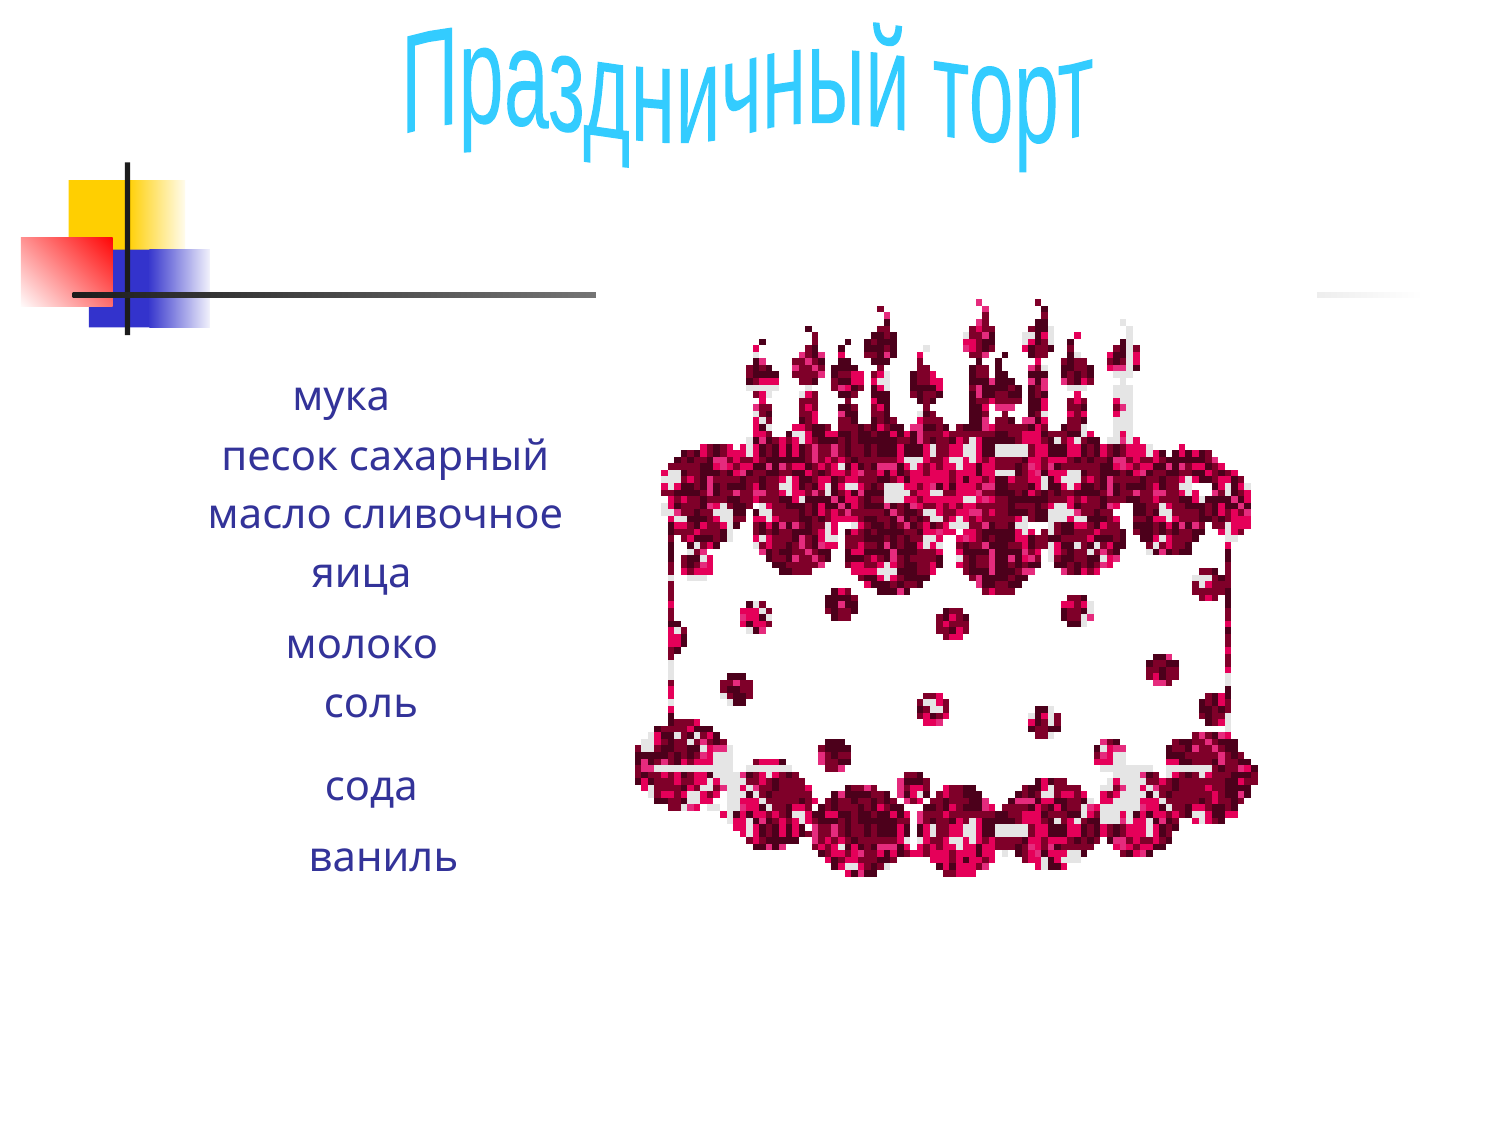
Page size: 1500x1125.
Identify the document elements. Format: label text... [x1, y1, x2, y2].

text_box ваниль [293, 822, 474, 888]
text_box молоко [270, 609, 453, 675]
text_box песок сахарный [206, 420, 585, 486]
text_box мука [277, 361, 455, 420]
text_box соль [309, 668, 433, 734]
text_box сода [310, 751, 433, 817]
picture [596, 266, 1318, 923]
text_box яица [296, 538, 427, 604]
text_box масло сливочное [192, 479, 578, 545]
